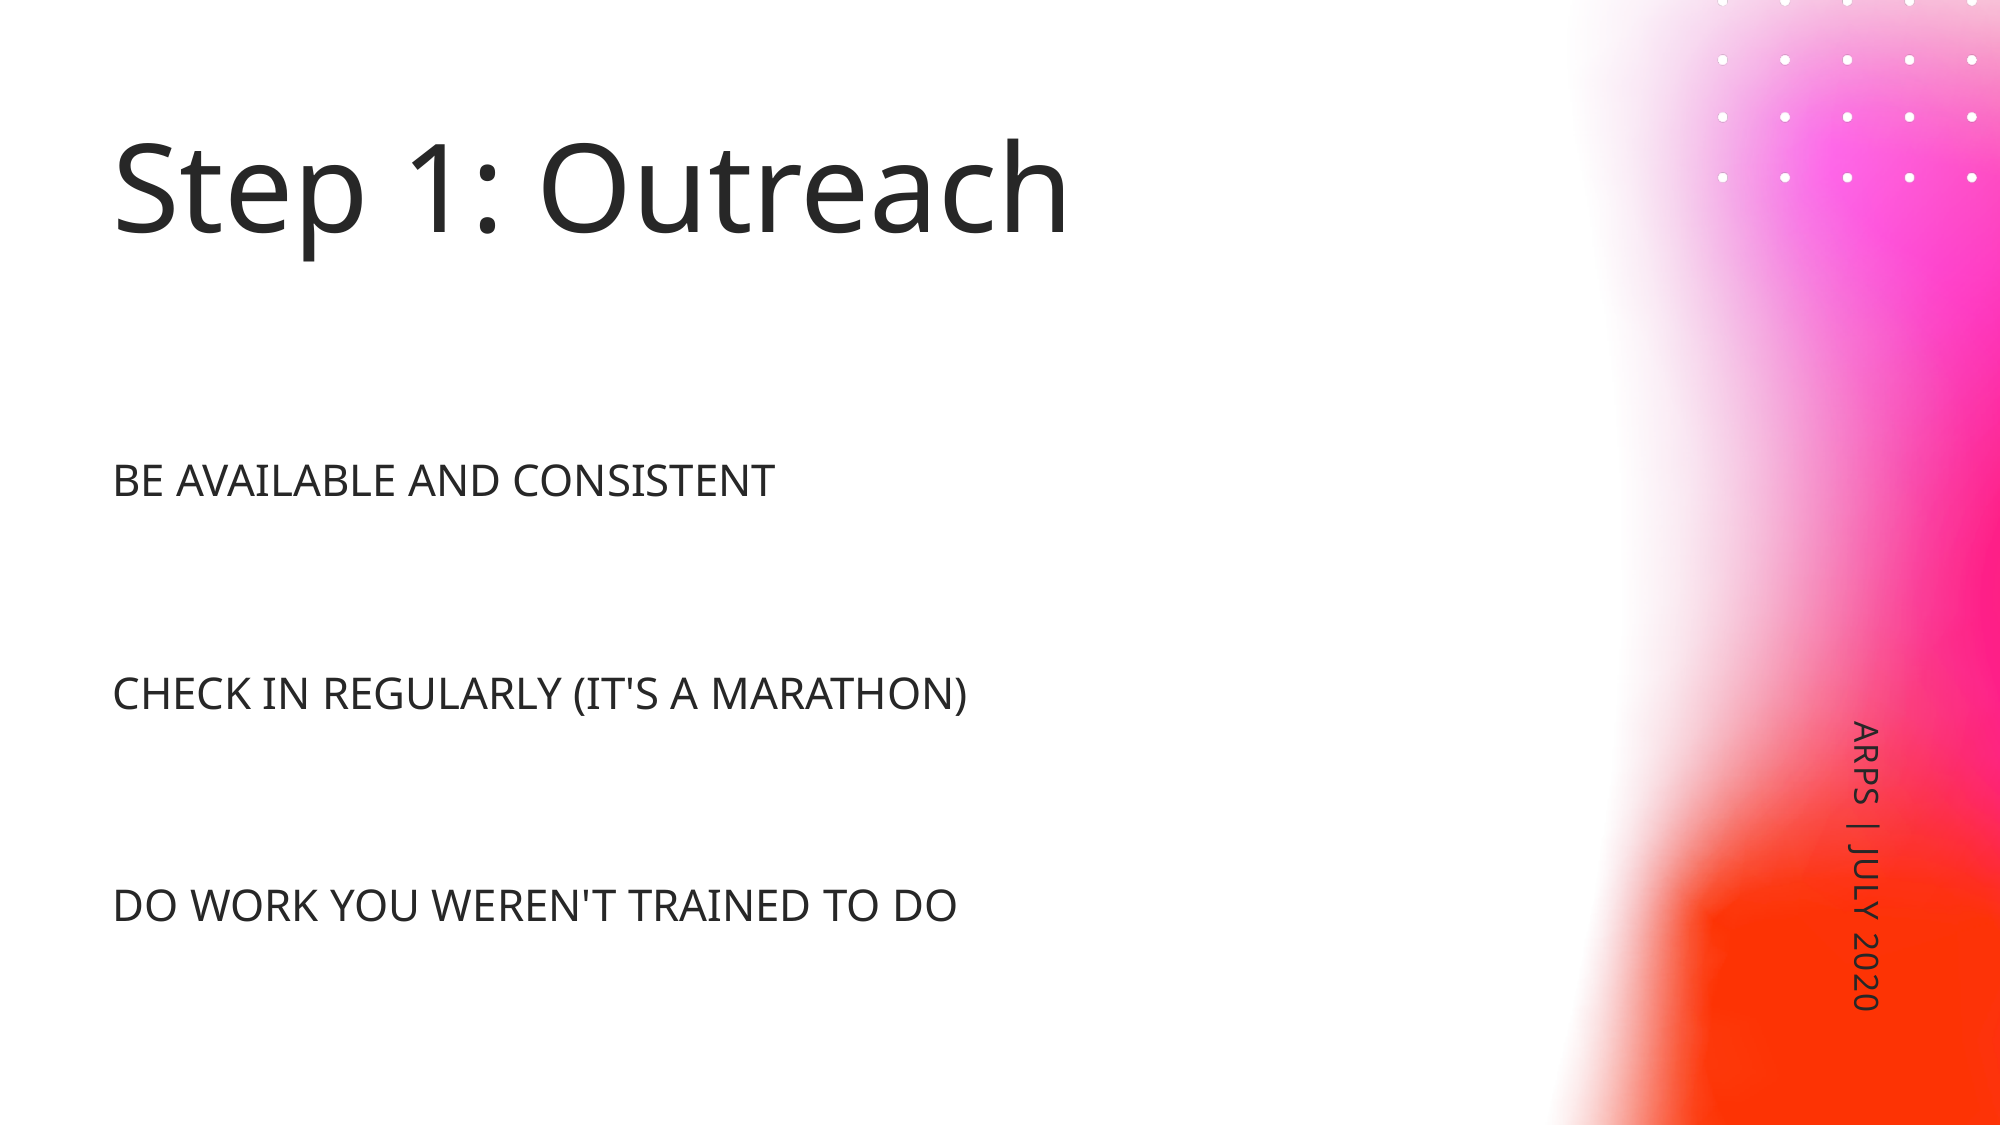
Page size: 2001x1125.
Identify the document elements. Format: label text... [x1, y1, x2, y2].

picture [1514, 0, 2000, 1125]
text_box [112, 443, 1426, 1009]
text_box Step 1: Outreach [112, 117, 1509, 258]
